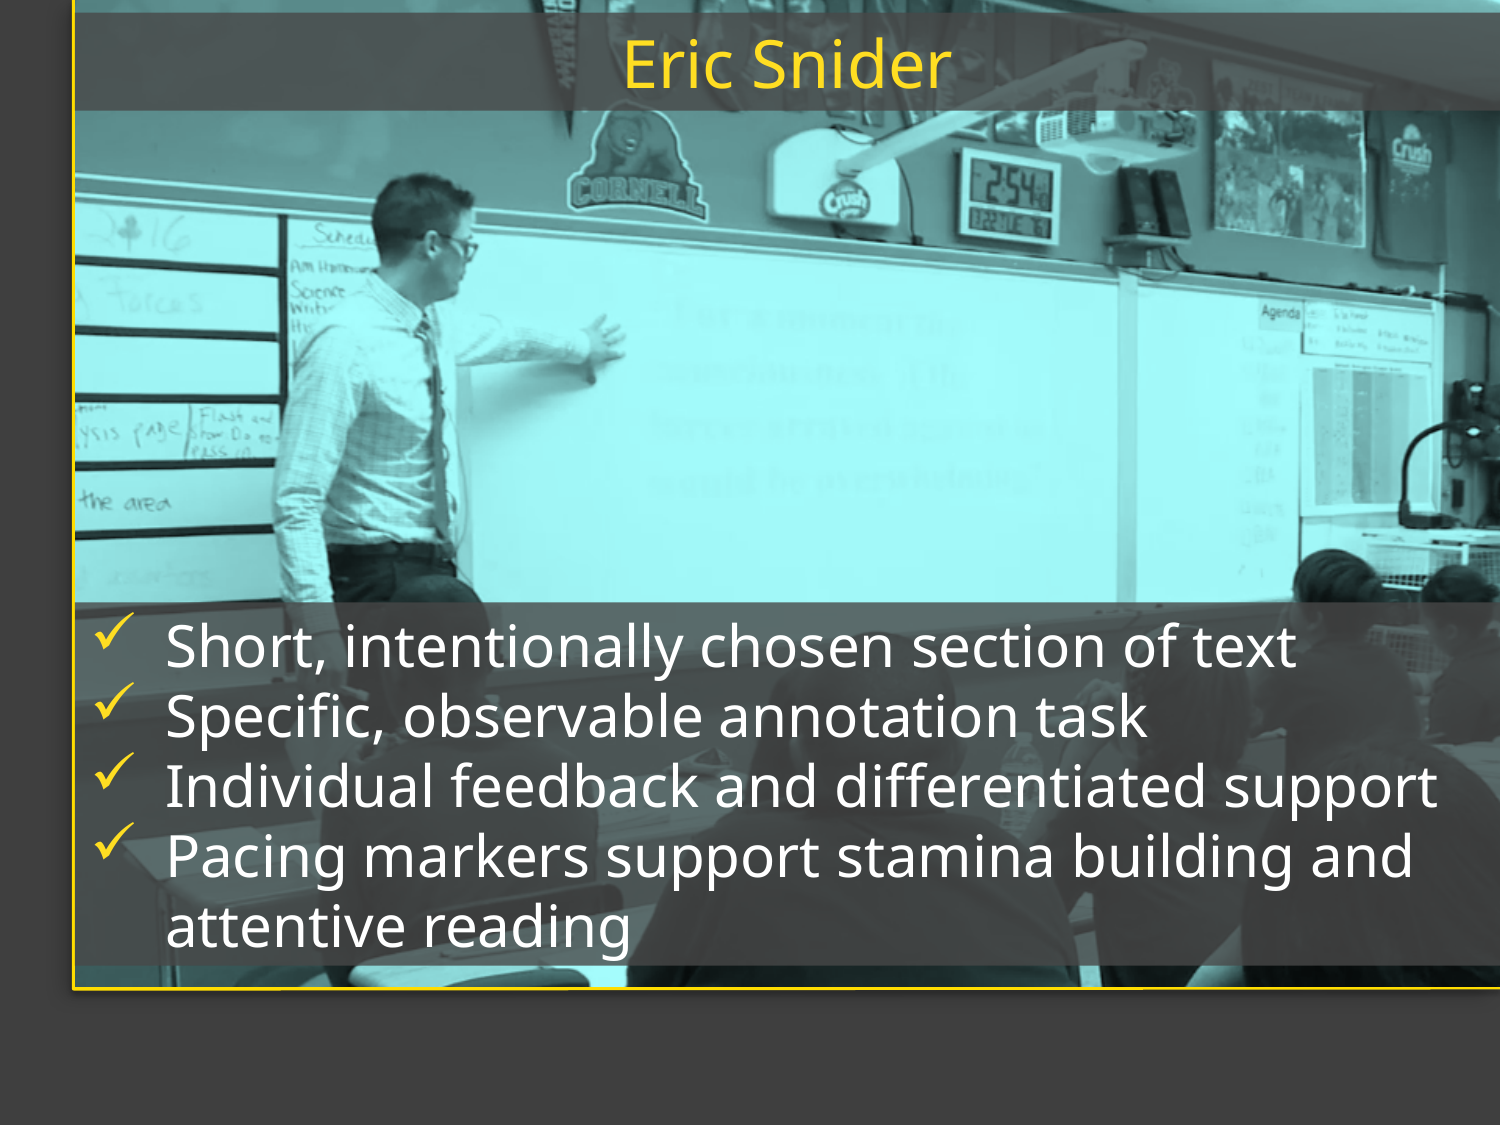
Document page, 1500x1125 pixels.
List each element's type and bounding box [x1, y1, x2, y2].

picture [74, 0, 1500, 988]
